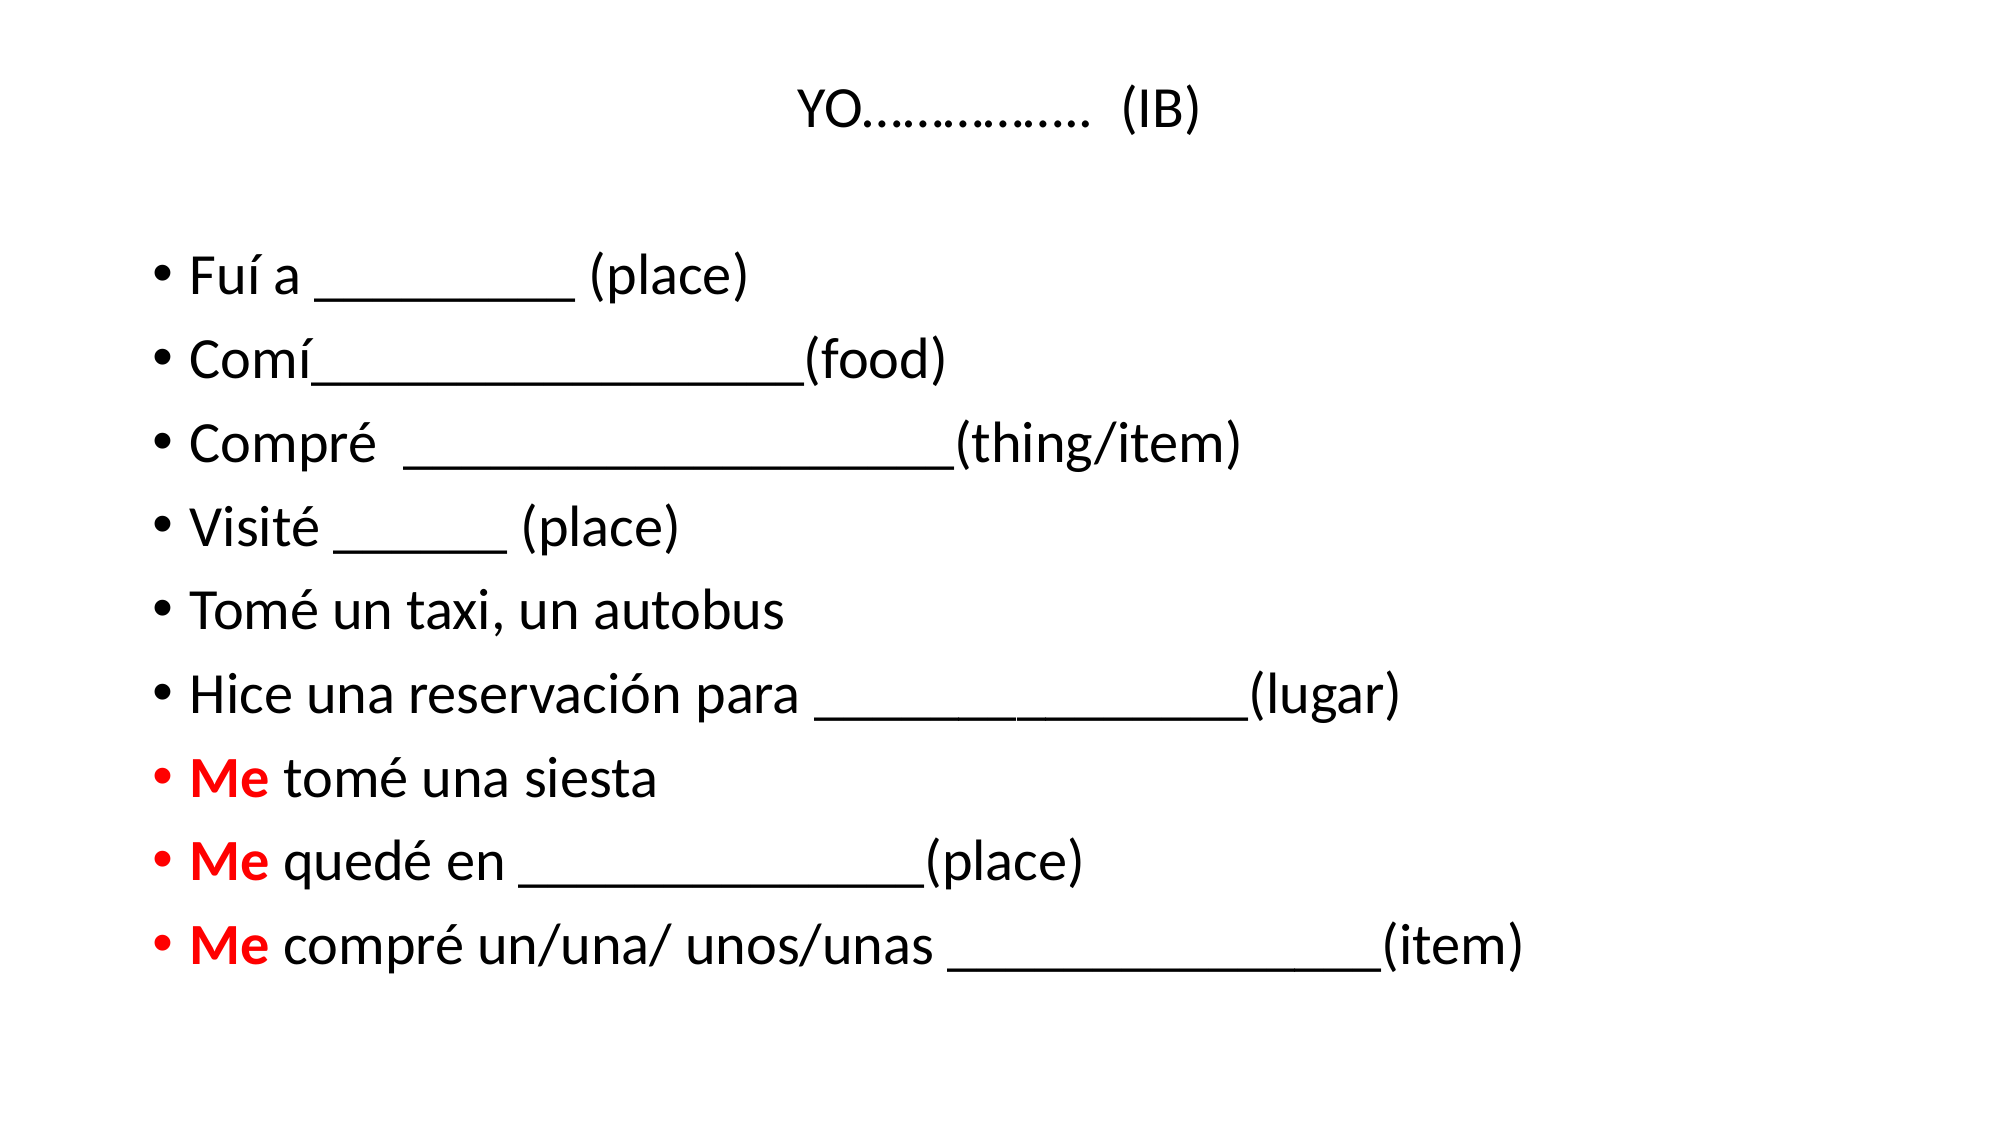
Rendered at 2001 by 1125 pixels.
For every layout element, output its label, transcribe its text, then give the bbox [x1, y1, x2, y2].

list YO…………….. (IB) Fuí a _________ (place) Comí_________________(food) Compré ___________________(thing/item) Visité ______ (place) Tomé un taxi, un autobus Hice una reservación para _______________(lugar) Me tomé una siesta Me quedé en ______________(place) Me compré un/una/ unos/unas _______________(item) [137, 69, 1863, 1014]
